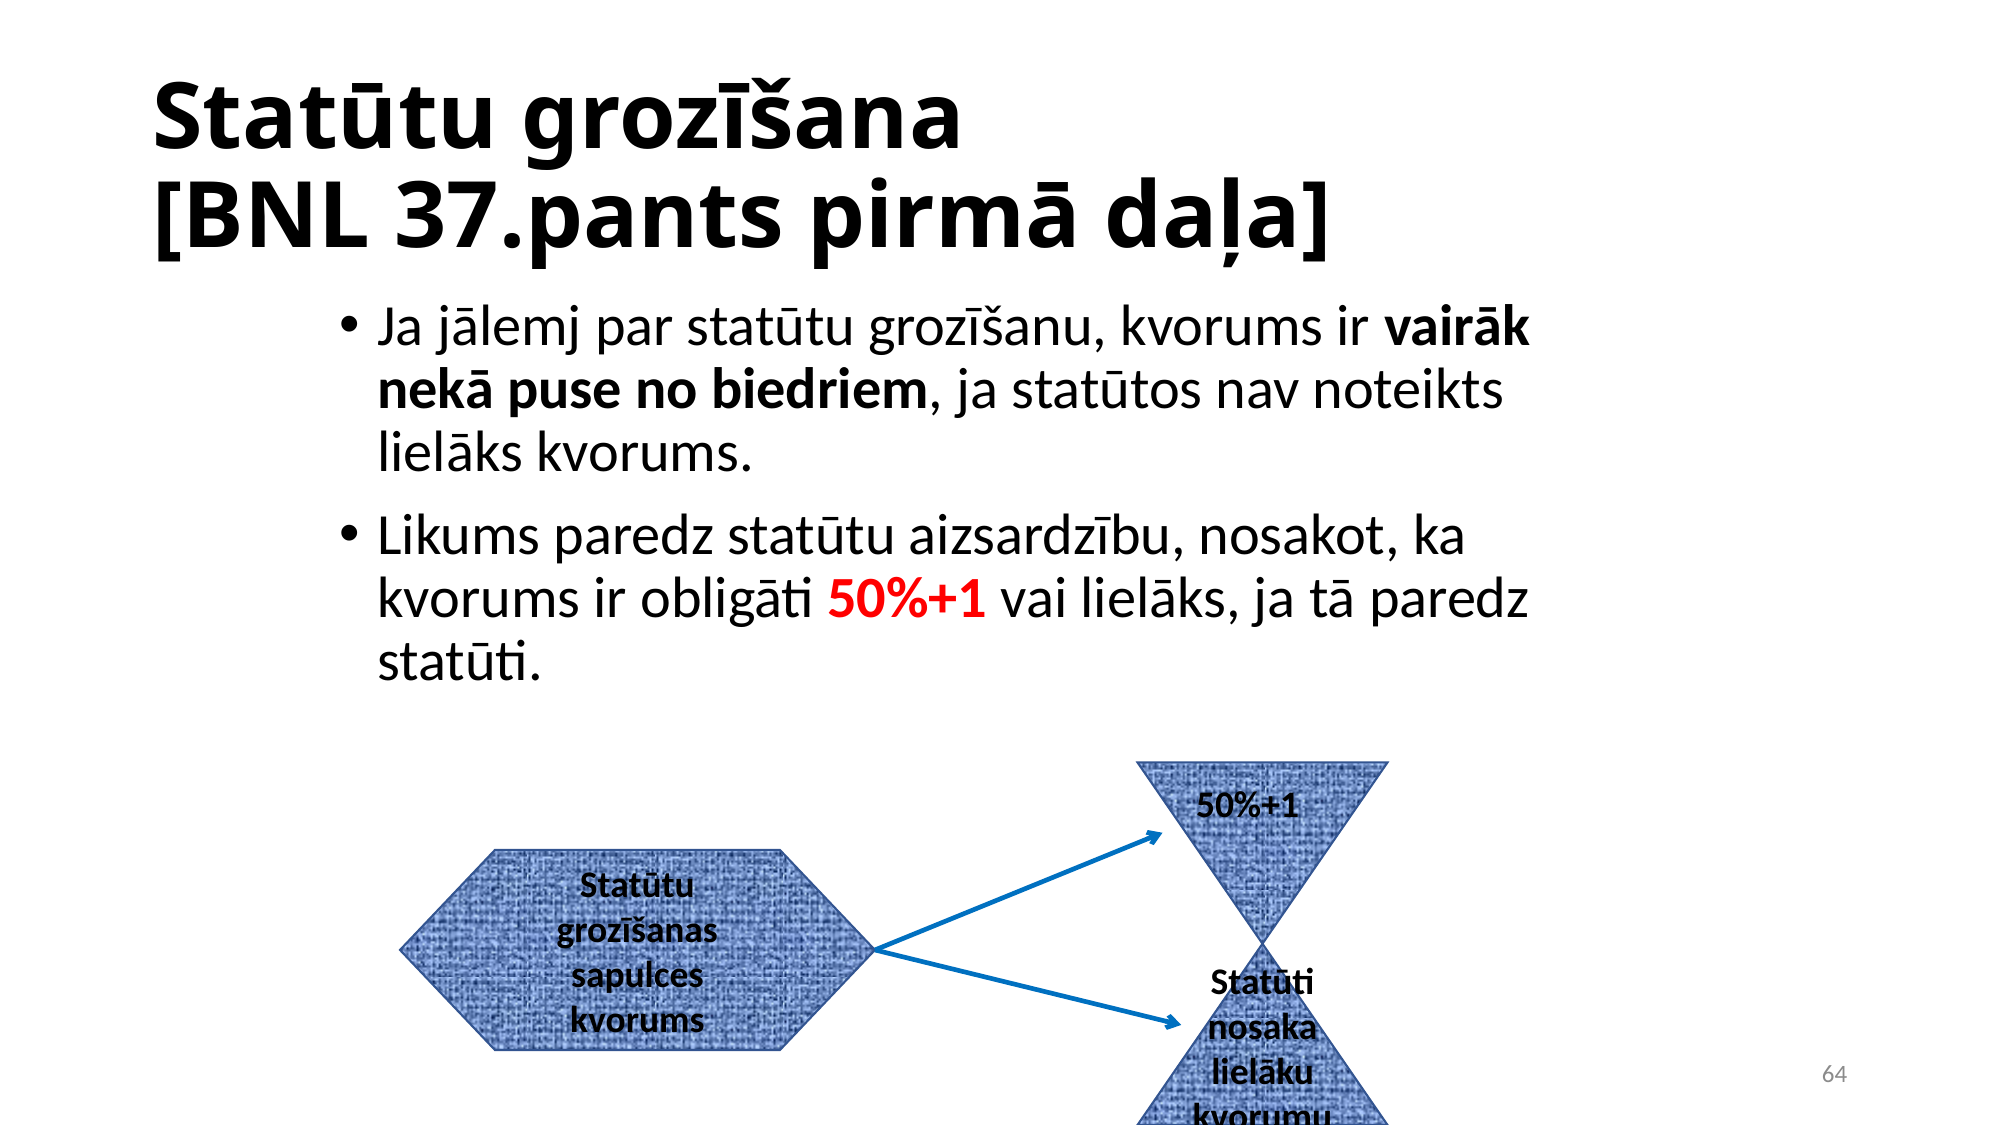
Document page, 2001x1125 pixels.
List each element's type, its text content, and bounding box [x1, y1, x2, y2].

text_box Statūti nosaka lielāku kvorumu [1137, 949, 1388, 1125]
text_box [874, 832, 1163, 949]
slide_number 64 [1412, 1042, 1863, 1103]
list Ja jālemj par statūtu grozīšanu, kvorums ir vairāk nekā puse no biedriem, ja statūtos nav noteikts lielāks kvorums. Likums paredz statūtu aizsardzību, nosakot, ka kvorums ir obligāti 50%+1 vai lielāks, ja tā paredz statūti. [324, 287, 1675, 1005]
text_box [1184, 832, 1341, 949]
text_box Statūtu grozīšanas sapulces kvorums [398, 848, 874, 1052]
text_box [1135, 761, 1390, 828]
text_box 50%+1 [1181, 772, 1344, 832]
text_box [874, 949, 1182, 1025]
title Statūtu grozīšana [BNL 37.pants pirmā daļa] [137, 59, 1863, 278]
